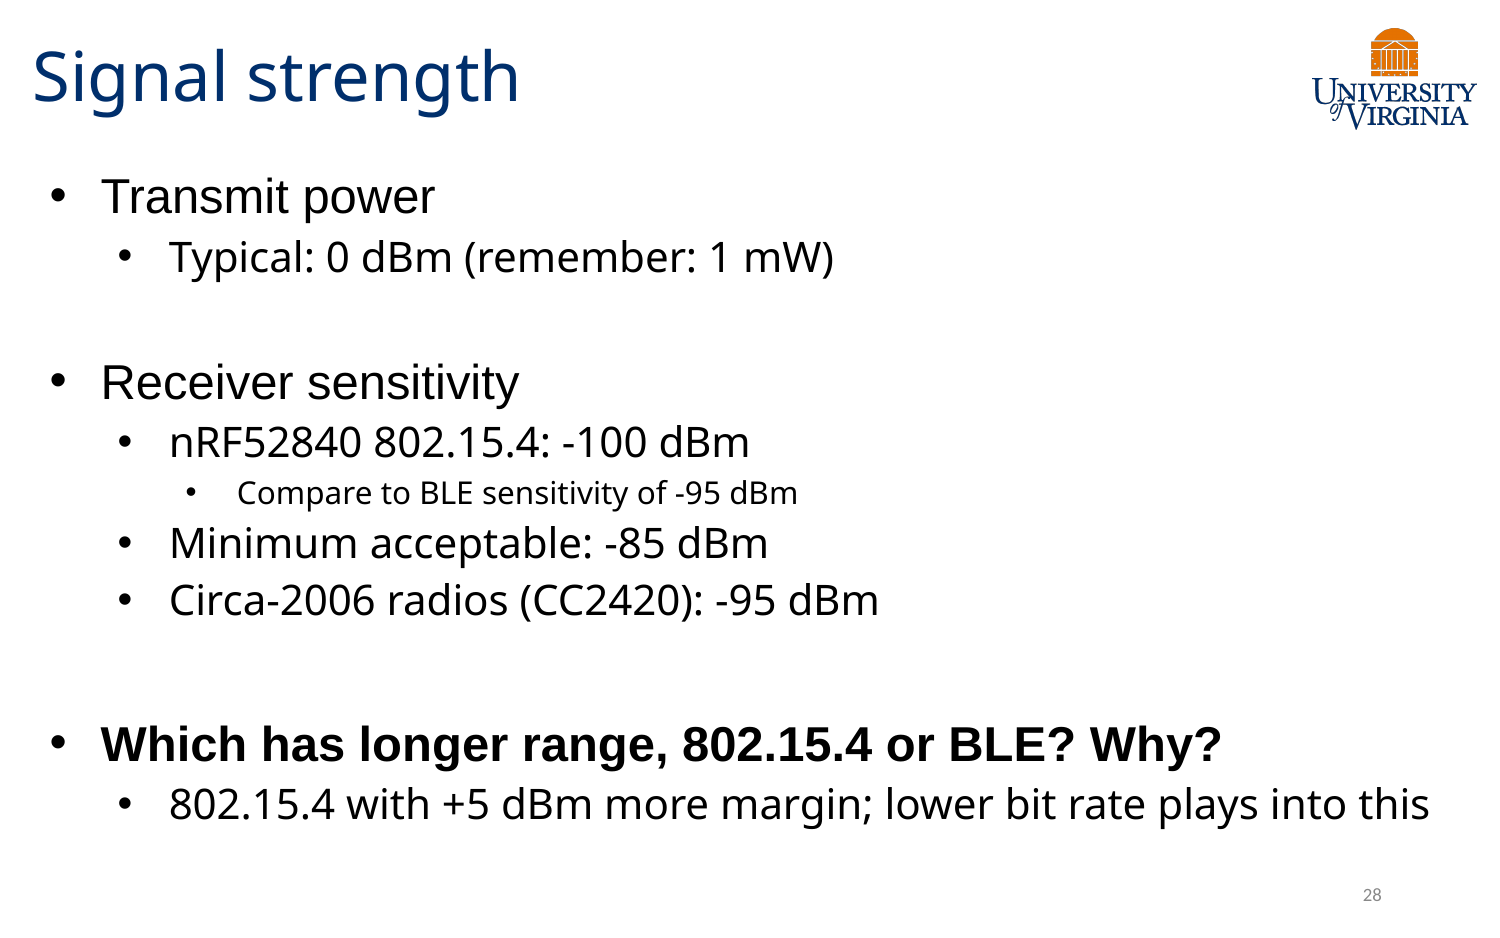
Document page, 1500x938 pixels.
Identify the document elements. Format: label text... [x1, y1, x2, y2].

slide_number 28 [1059, 868, 1397, 919]
list Transmit power Typical: 0 dBm (remember: 1 mW) Receiver sensitivity nRF52840 802.15.4: -100 dBm Compare to BLE sensitivity of -95 dBm Minimum acceptable: -85 dBm Circa-2006 radios (CC2420): -95 dBm Which has longer range, 802.15.4 or BLE? Why? 802.15.4 with +5 dBm more margin; lower bit rate plays into this [17, 157, 1483, 845]
title Signal strength [17, 14, 1297, 145]
picture [1312, 28, 1477, 130]
